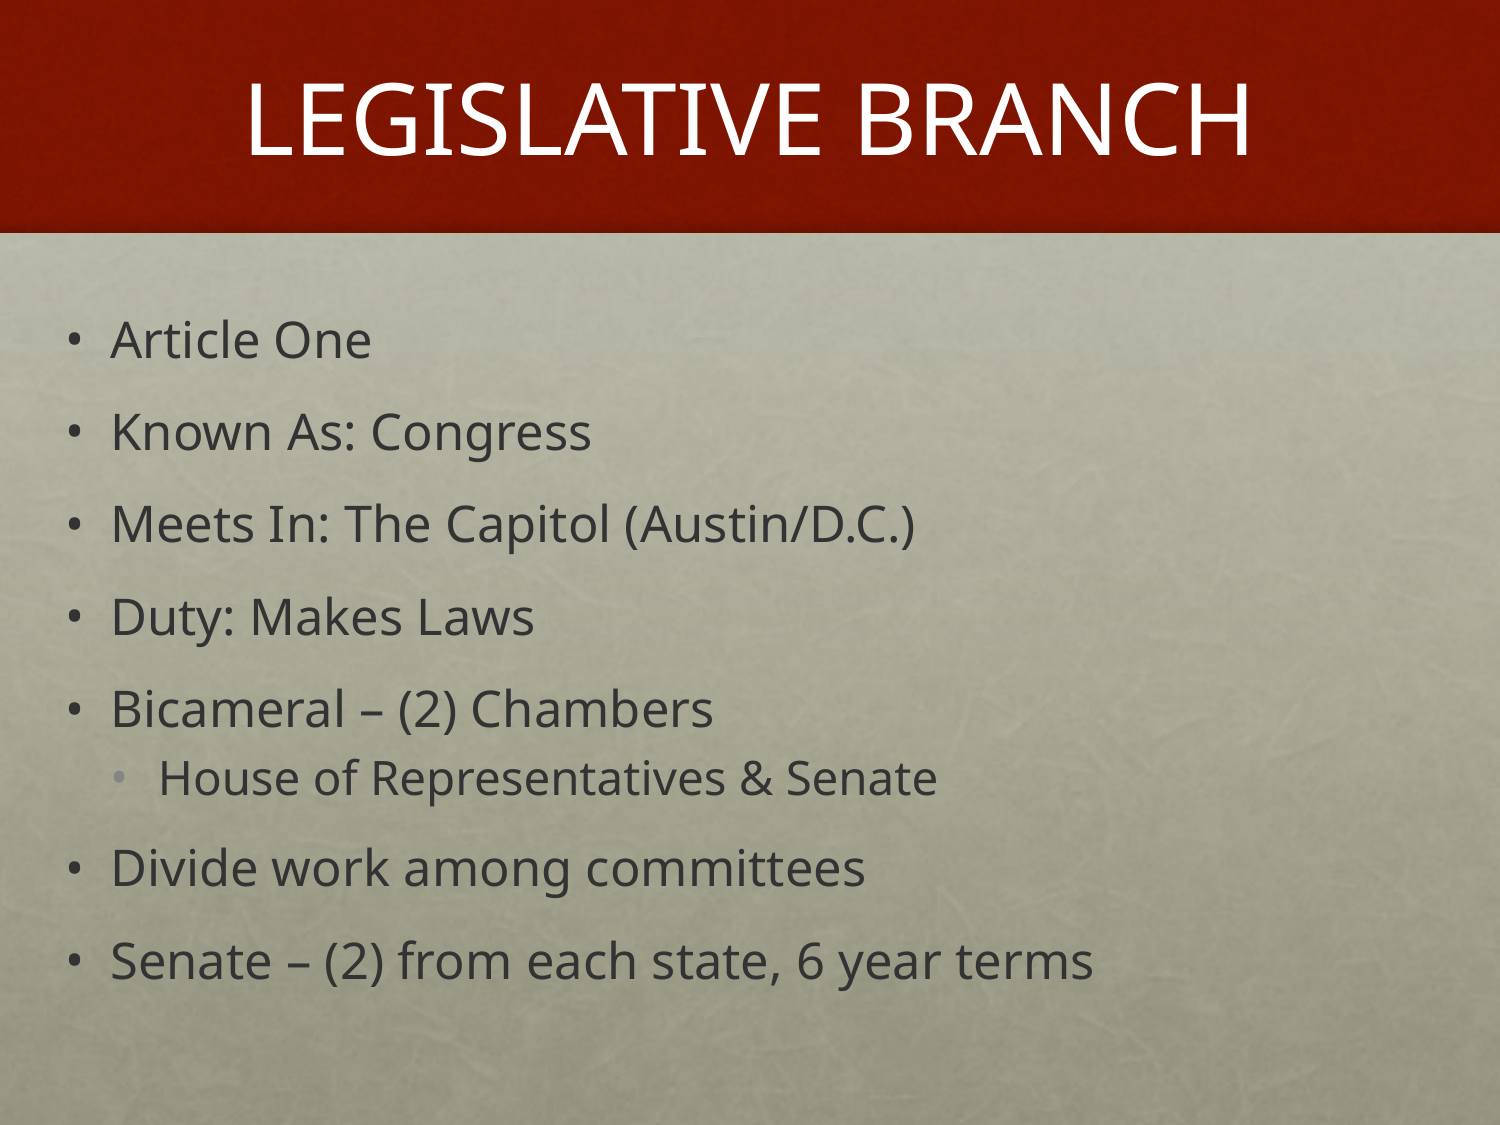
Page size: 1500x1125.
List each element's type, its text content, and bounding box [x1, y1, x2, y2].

list Article One Known As: Congress Meets In: The Capitol (Austin/D.C.) Duty: Makes Laws Bicameral – (2) Chambers House of Representatives & Senate Divide work among committees Senate – (2) from each state, 6 year terms [50, 299, 1450, 1005]
picture [0, 214, 1500, 1125]
title LEGISLATIVE BRANCH [127, 10, 1372, 221]
